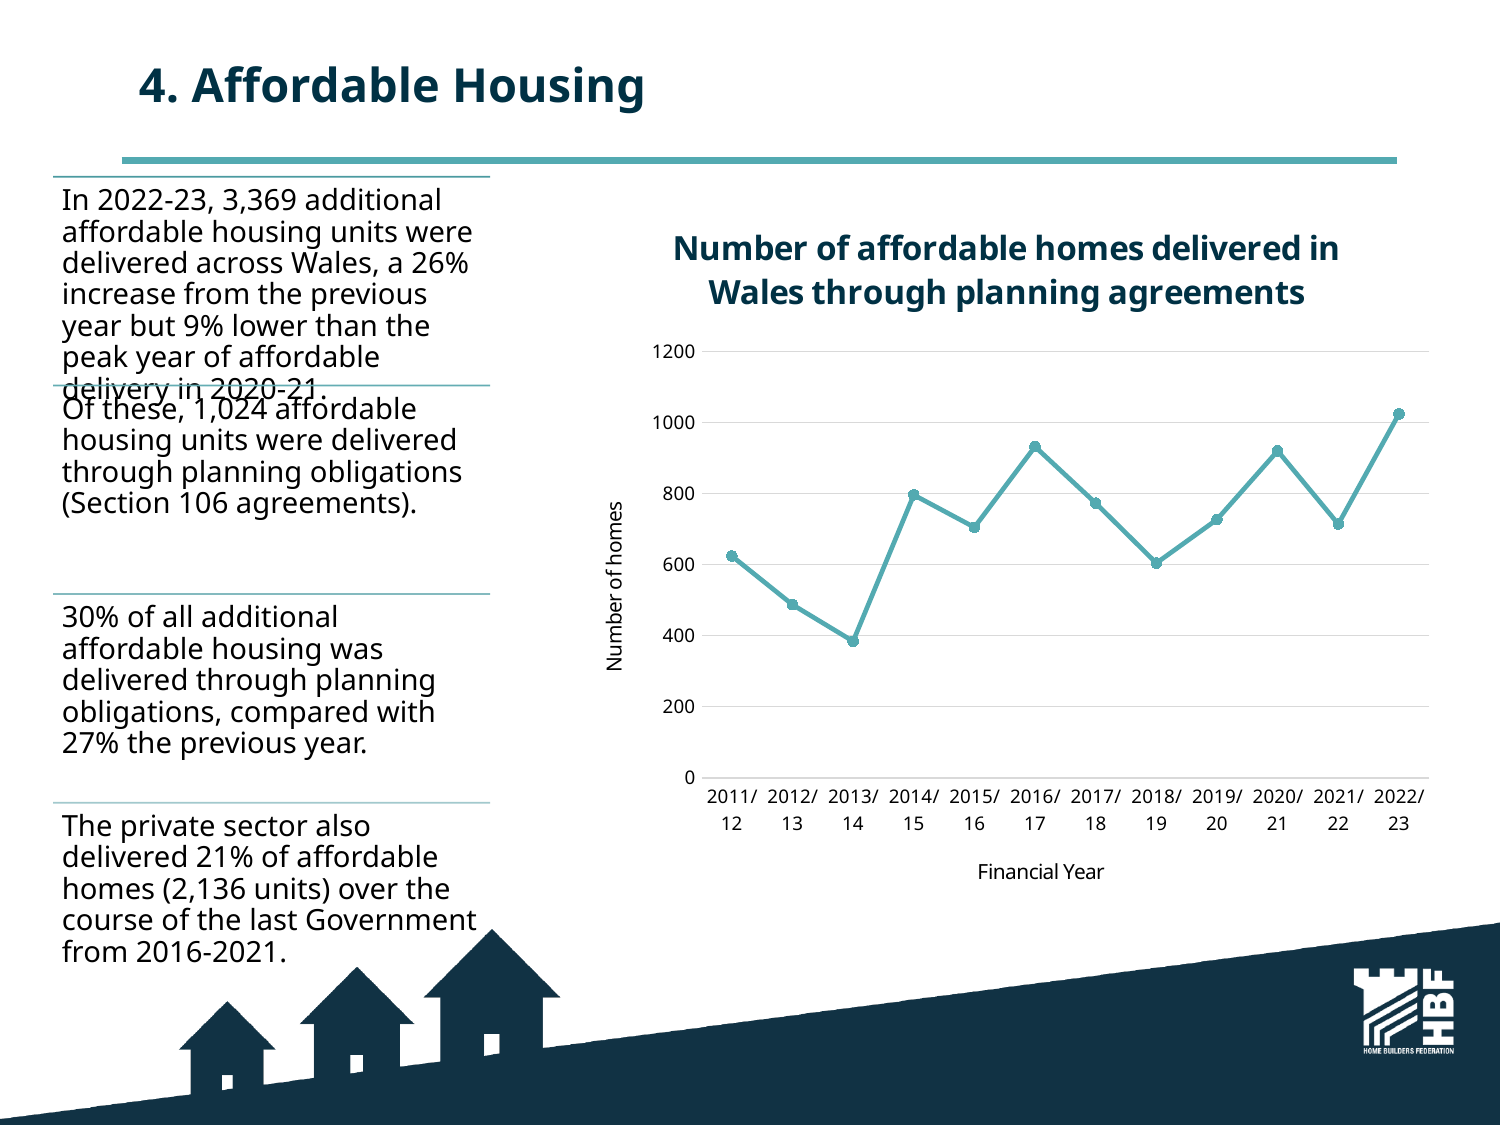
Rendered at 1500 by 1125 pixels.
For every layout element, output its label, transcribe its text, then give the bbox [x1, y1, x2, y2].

chart [566, 193, 1448, 918]
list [52, 176, 491, 1012]
title 4. Affordable Housing [123, 9, 1400, 158]
picture [0, 922, 1500, 1125]
